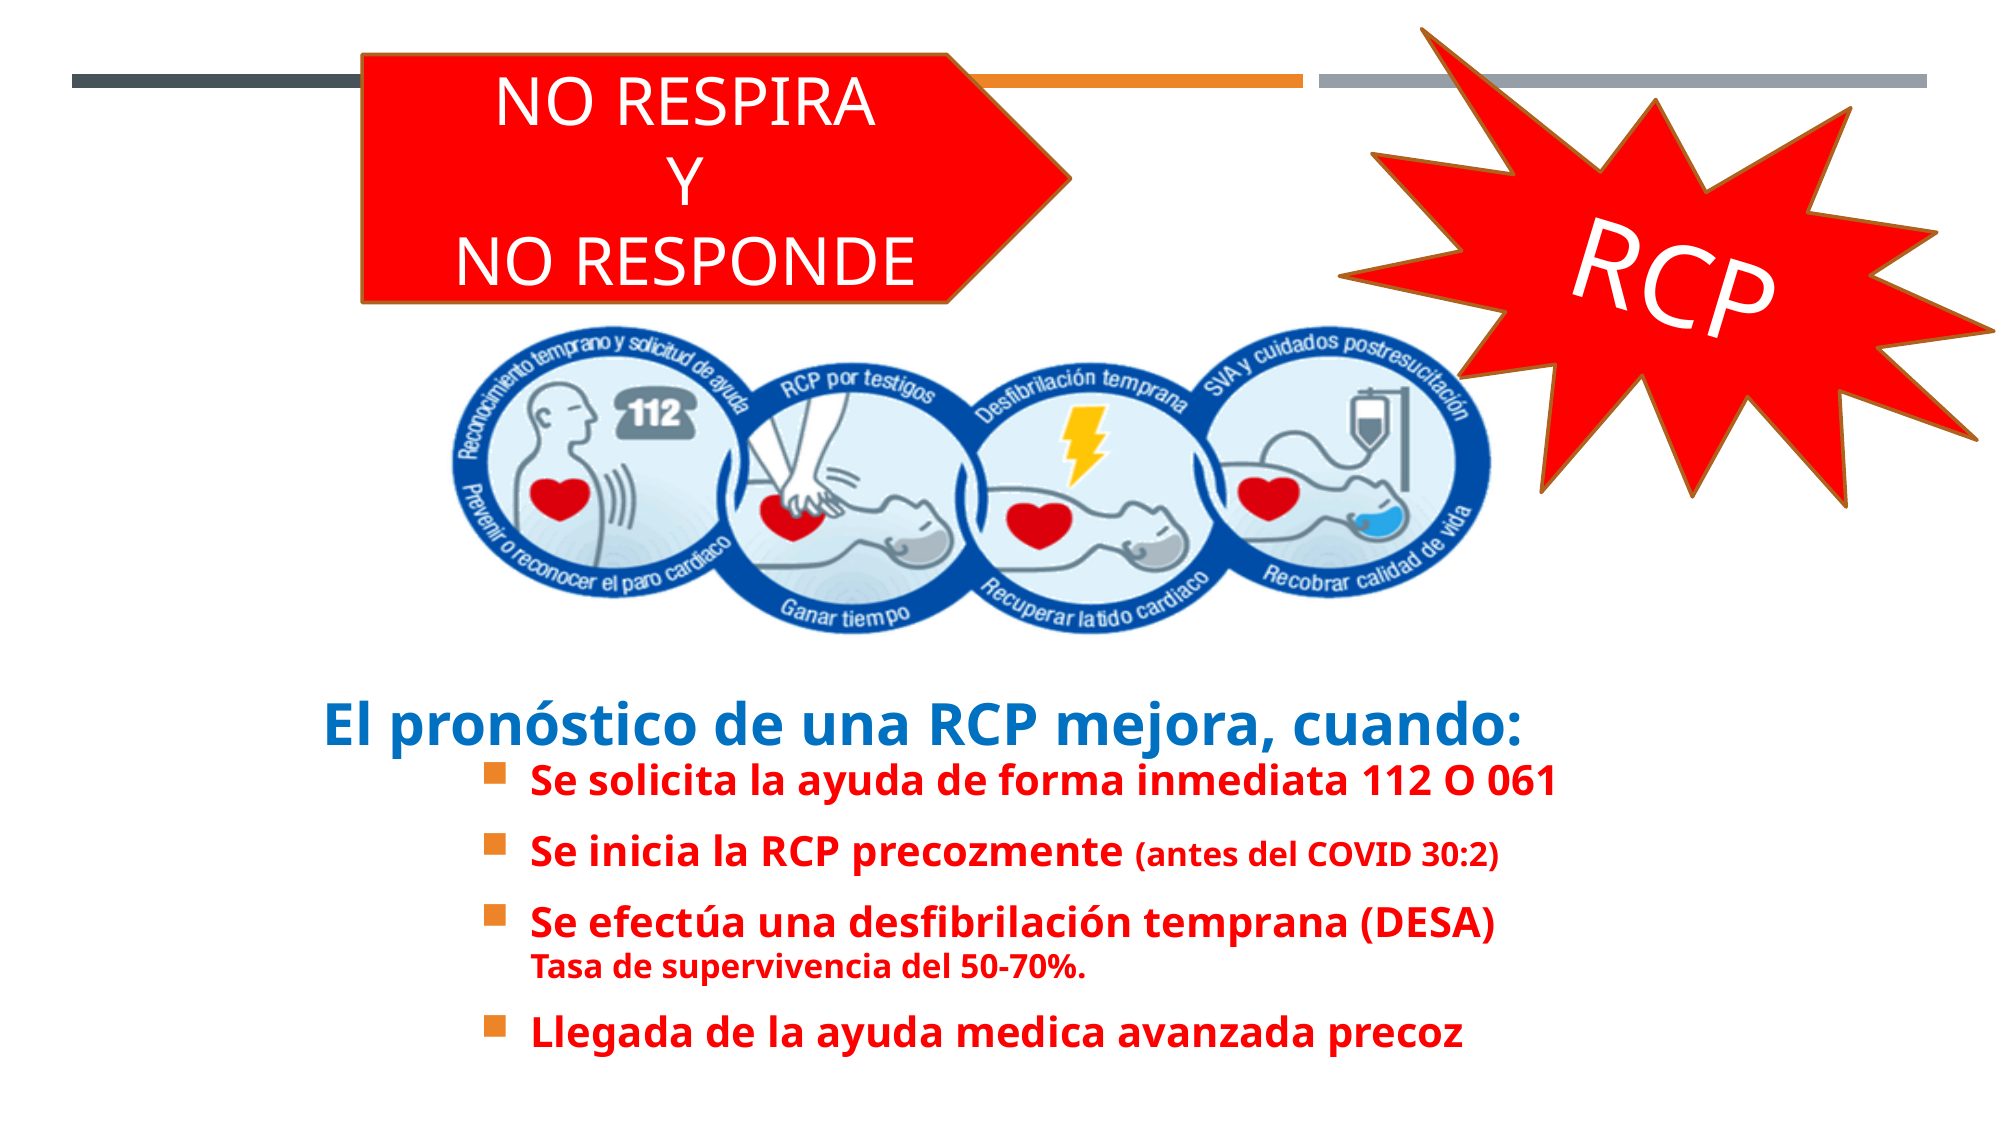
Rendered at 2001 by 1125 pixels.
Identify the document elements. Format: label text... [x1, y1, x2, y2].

text_box RCP [1337, 27, 1996, 509]
text_box El pronóstico de una RCP mejora, cuando: [301, 705, 1546, 799]
list Se solicita la ayuda de forma inmediata 112 O 061 Se inicia la RCP precozmente (antes del COVID 30:2) Se efectúa una desfibrilación temprana (DESA) Tasa de supervivencia del 50-70%. Llegada de la ayuda medica avanzada precoz [412, 846, 1582, 965]
picture [444, 317, 1497, 640]
text_box NO RESPIRA Y NO RESPONDE [360, 52, 1073, 305]
